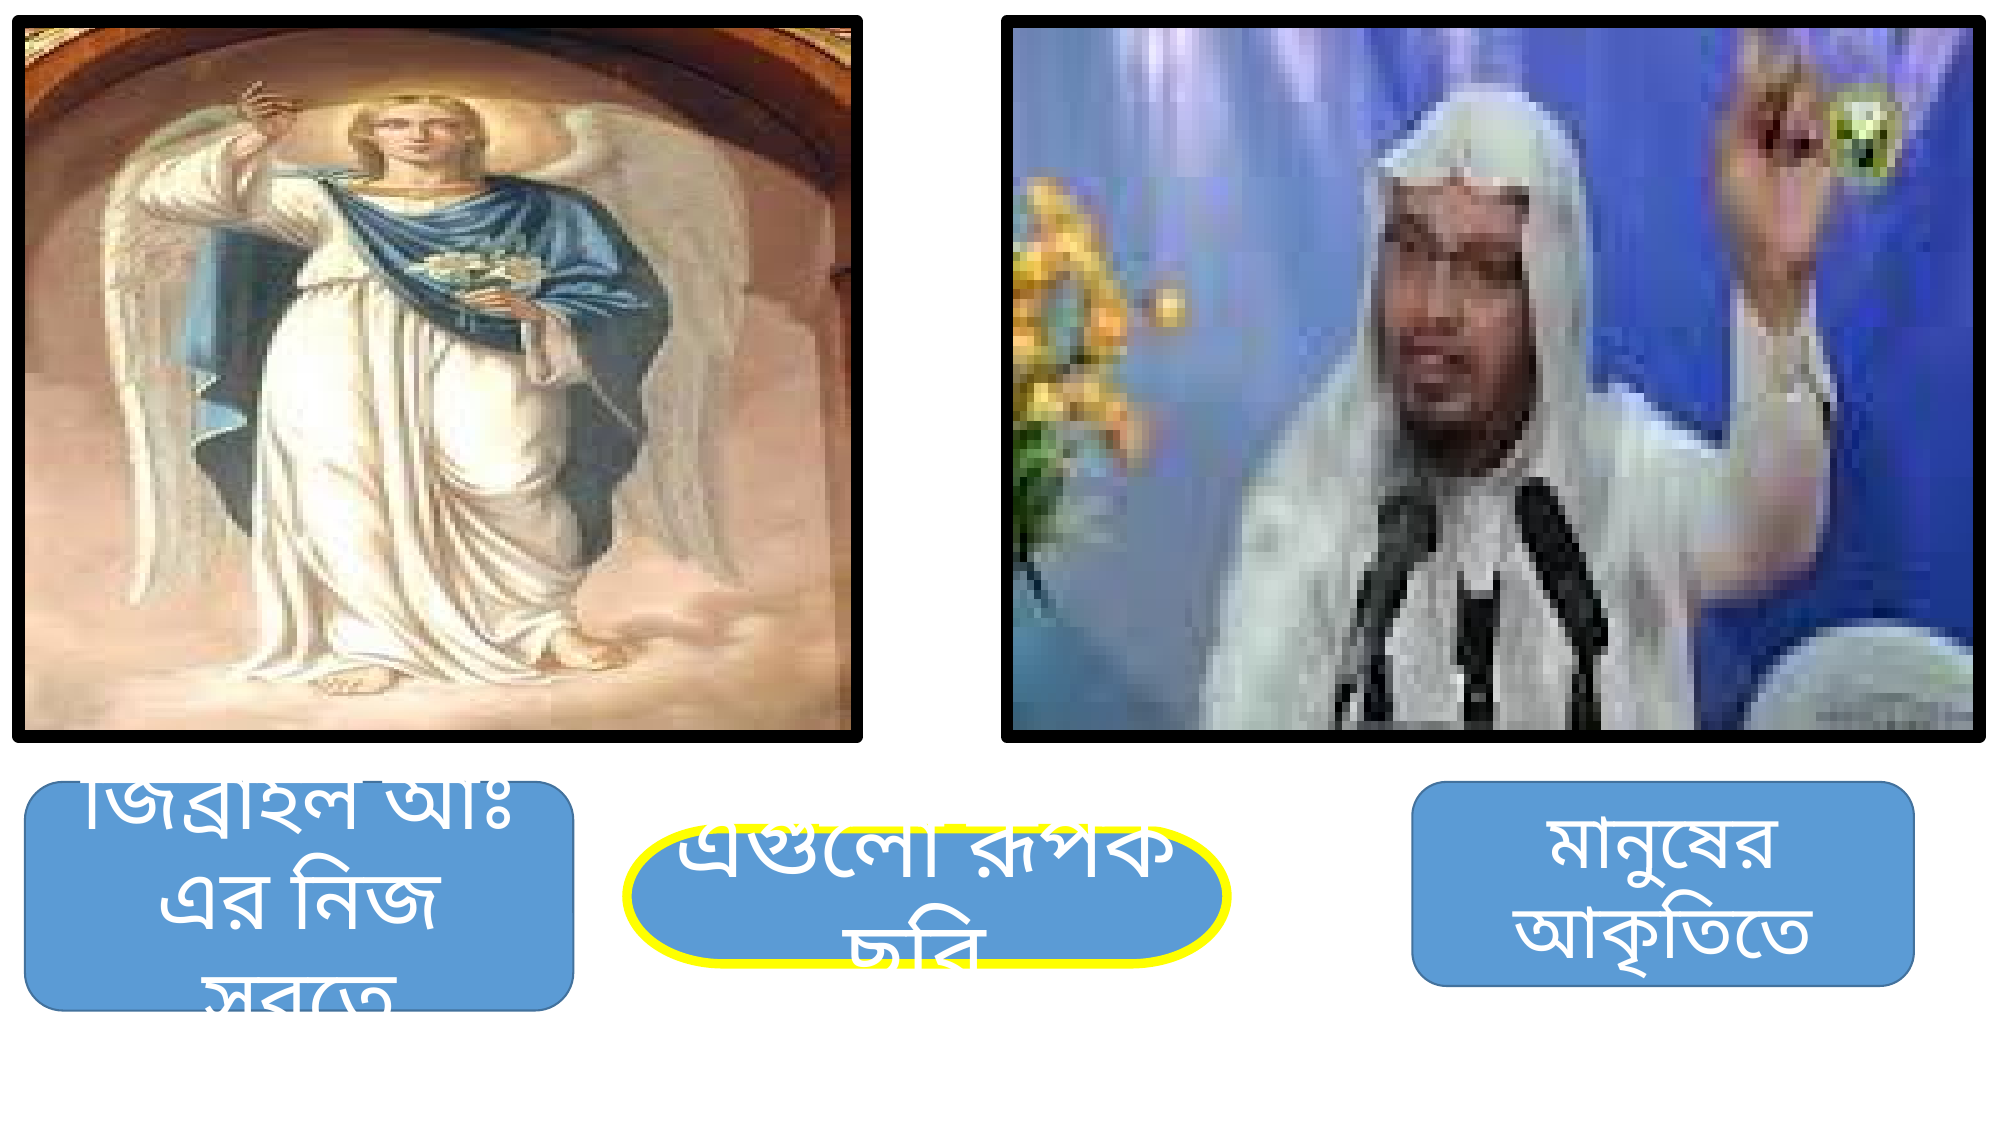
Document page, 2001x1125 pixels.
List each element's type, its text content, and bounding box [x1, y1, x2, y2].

picture [1012, 27, 1974, 731]
text_box মানুষের আকৃতিতে [1411, 780, 1915, 988]
text_box এগুলো রূপক ছবি [625, 827, 1229, 965]
text_box জিব্রাইল আঃ এর নিজ সুরতে [23, 780, 575, 1012]
picture [24, 27, 851, 731]
